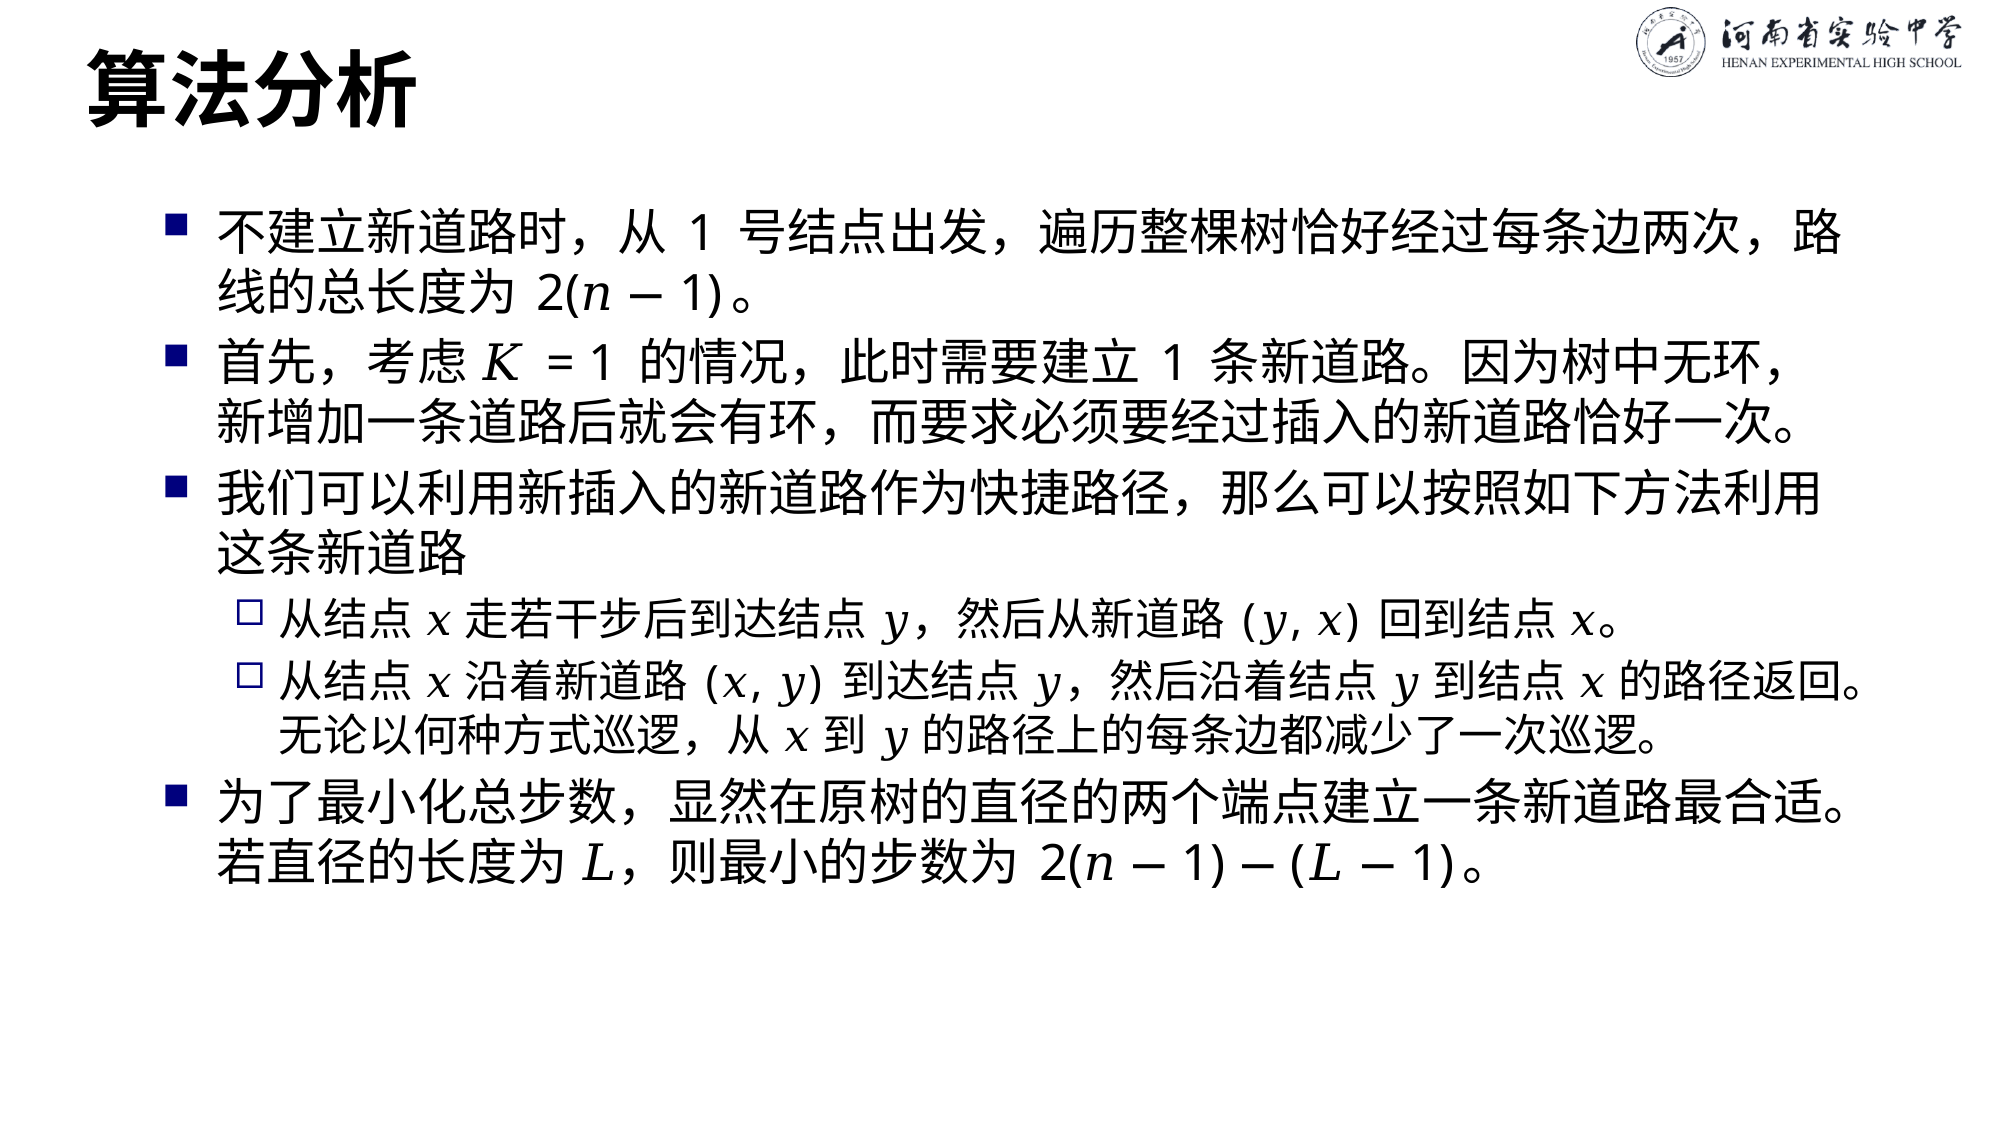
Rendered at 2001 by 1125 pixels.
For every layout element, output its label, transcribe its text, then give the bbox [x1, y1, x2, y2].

list 不建立新道路时，从 1 号结点出发，遍历整棵树恰好经过每条边两次，路线的总长度为 2(𝑛 − 1)。 首先，考虑 𝐾 = 1 的情况，此时需要建立 1 条新道路。因为树中无环，新增加一条道路后就会有环，而要求必须要经过插入的新道路恰好一次。 我们可以利用新插入的新道路作为快捷路径，那么可以按照如下方法利用这条新道路 从结点 𝑥 走若干步后到达结点 𝑦，然后从新道路 (𝑦, 𝑥) 回到结点 𝑥。 从结点 𝑥 沿着新道路 (𝑥, 𝑦) 到达结点 𝑦，然后沿着结点 𝑦 到结点 𝑥 的路径返回。无论以何种方式巡逻，从 𝑥 到 𝑦 的路径上的每条边都减少了一次巡逻。 为了最小化总步数，显然在原树的直径的两个端点建立一条新道路最合适。若直径的长度为 𝐿，则最小的步数为 2(𝑛 − 1) − (𝐿 − 1)。 [147, 192, 1873, 907]
title 算法分析 [70, 16, 1931, 159]
